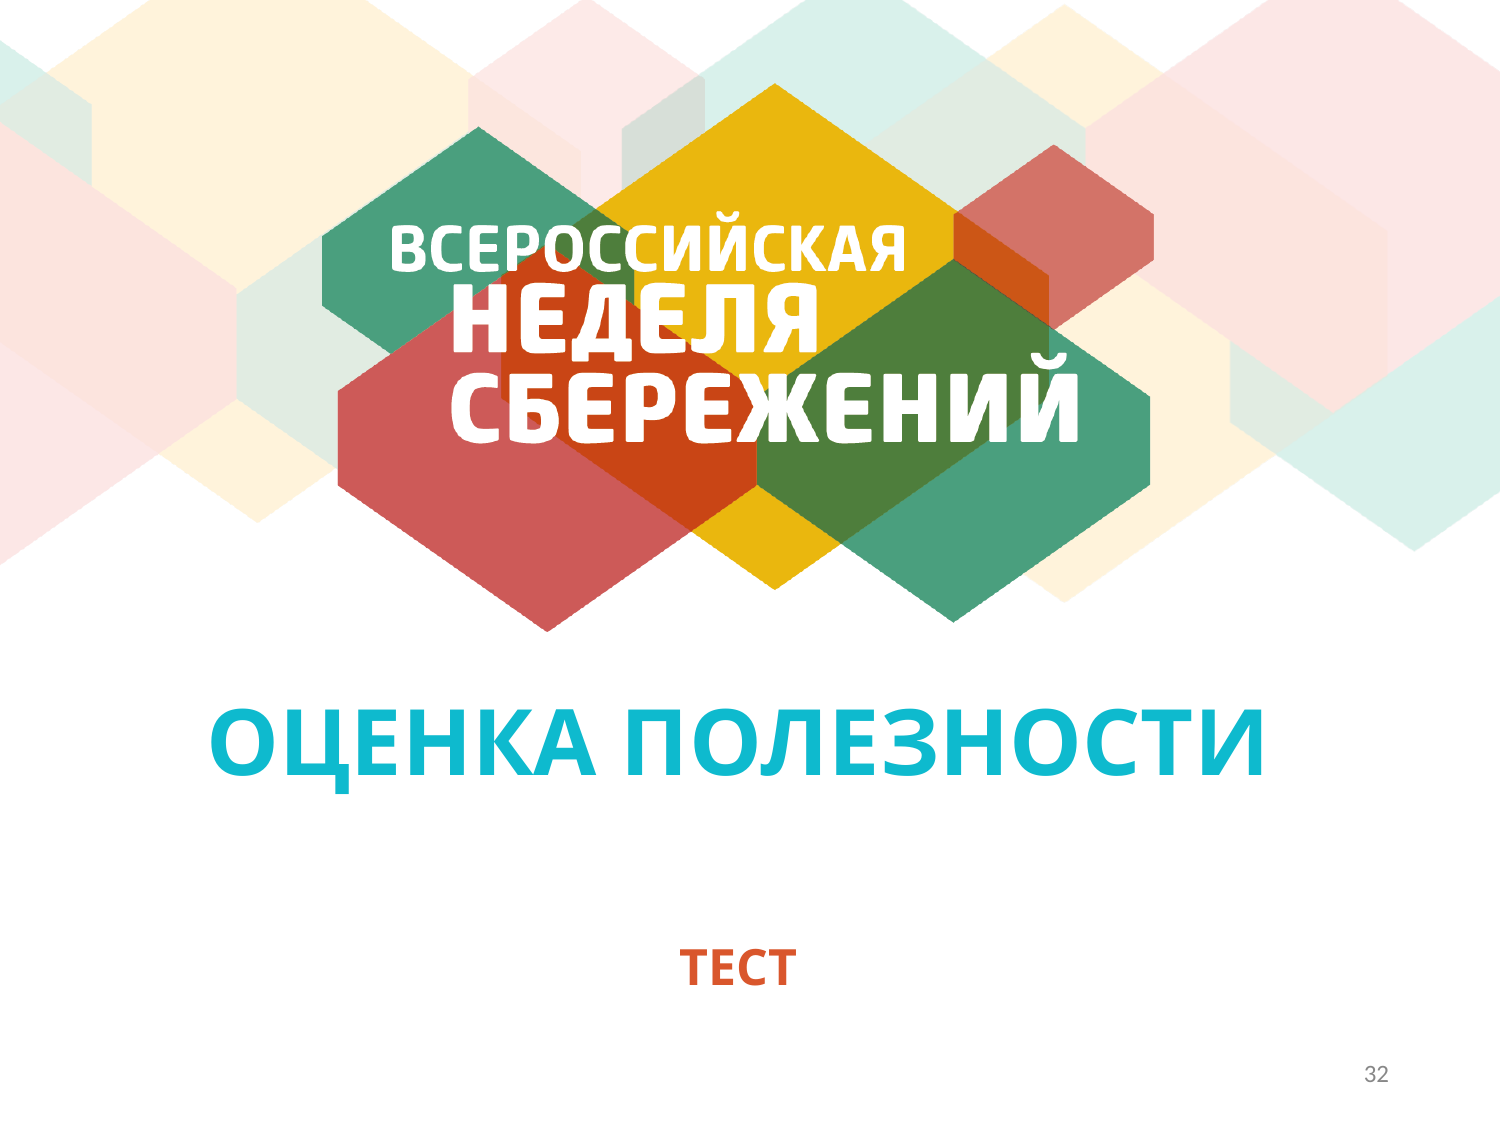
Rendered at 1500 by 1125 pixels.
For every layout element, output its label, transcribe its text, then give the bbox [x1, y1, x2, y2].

picture [0, 0, 1500, 633]
subtitle ТЕСТ [99, 934, 1378, 1044]
title ОЦЕНКА ПОЛЕЗНОСТИ [99, 688, 1378, 829]
slide_number 32 [1353, 1050, 1398, 1096]
